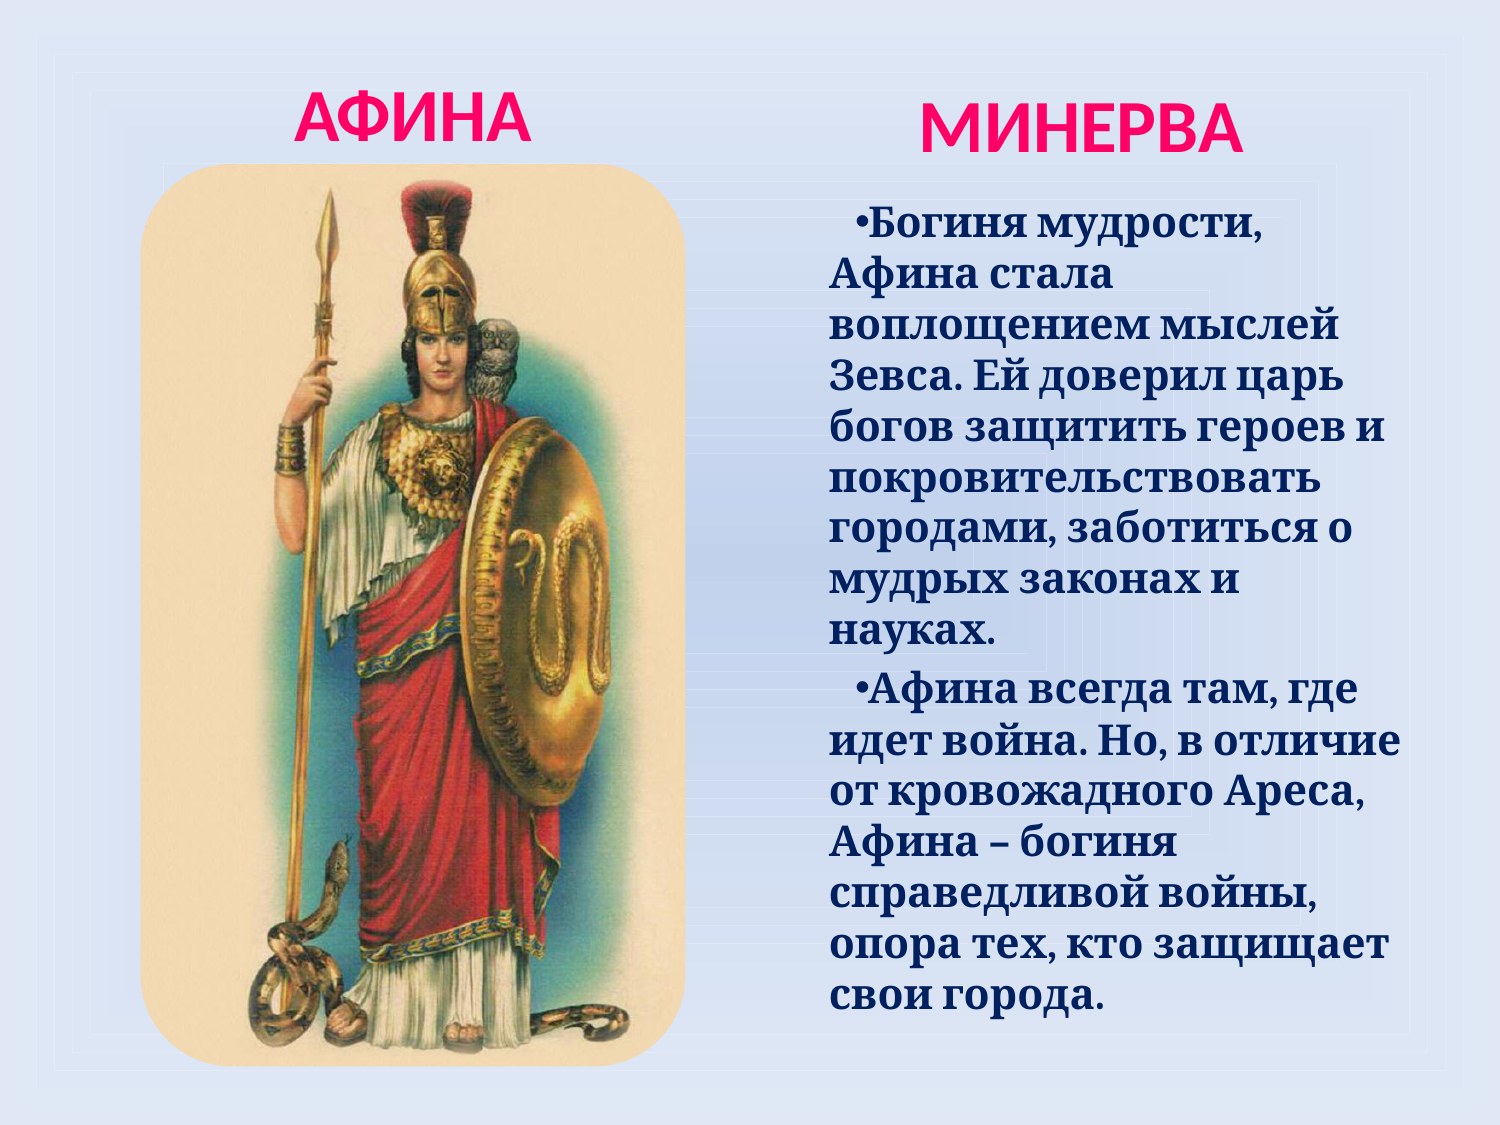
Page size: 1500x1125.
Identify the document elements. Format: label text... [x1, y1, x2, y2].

list АФИНА [82, 58, 745, 164]
picture [140, 163, 686, 1067]
list МИНЕРВА [750, 70, 1413, 176]
list Богиня мудрости, Афина стала воплощением мыслей Зевса. Ей доверил царь богов защитить героев и покровительствовать городами, заботиться о мудрых законах и науках. Афина всегда там, где идет война. Но, в отличие от кровожадного Ареса, Афина – богиня справедливой войны, опора тех, кто защищает свои города. [761, 187, 1425, 1043]
